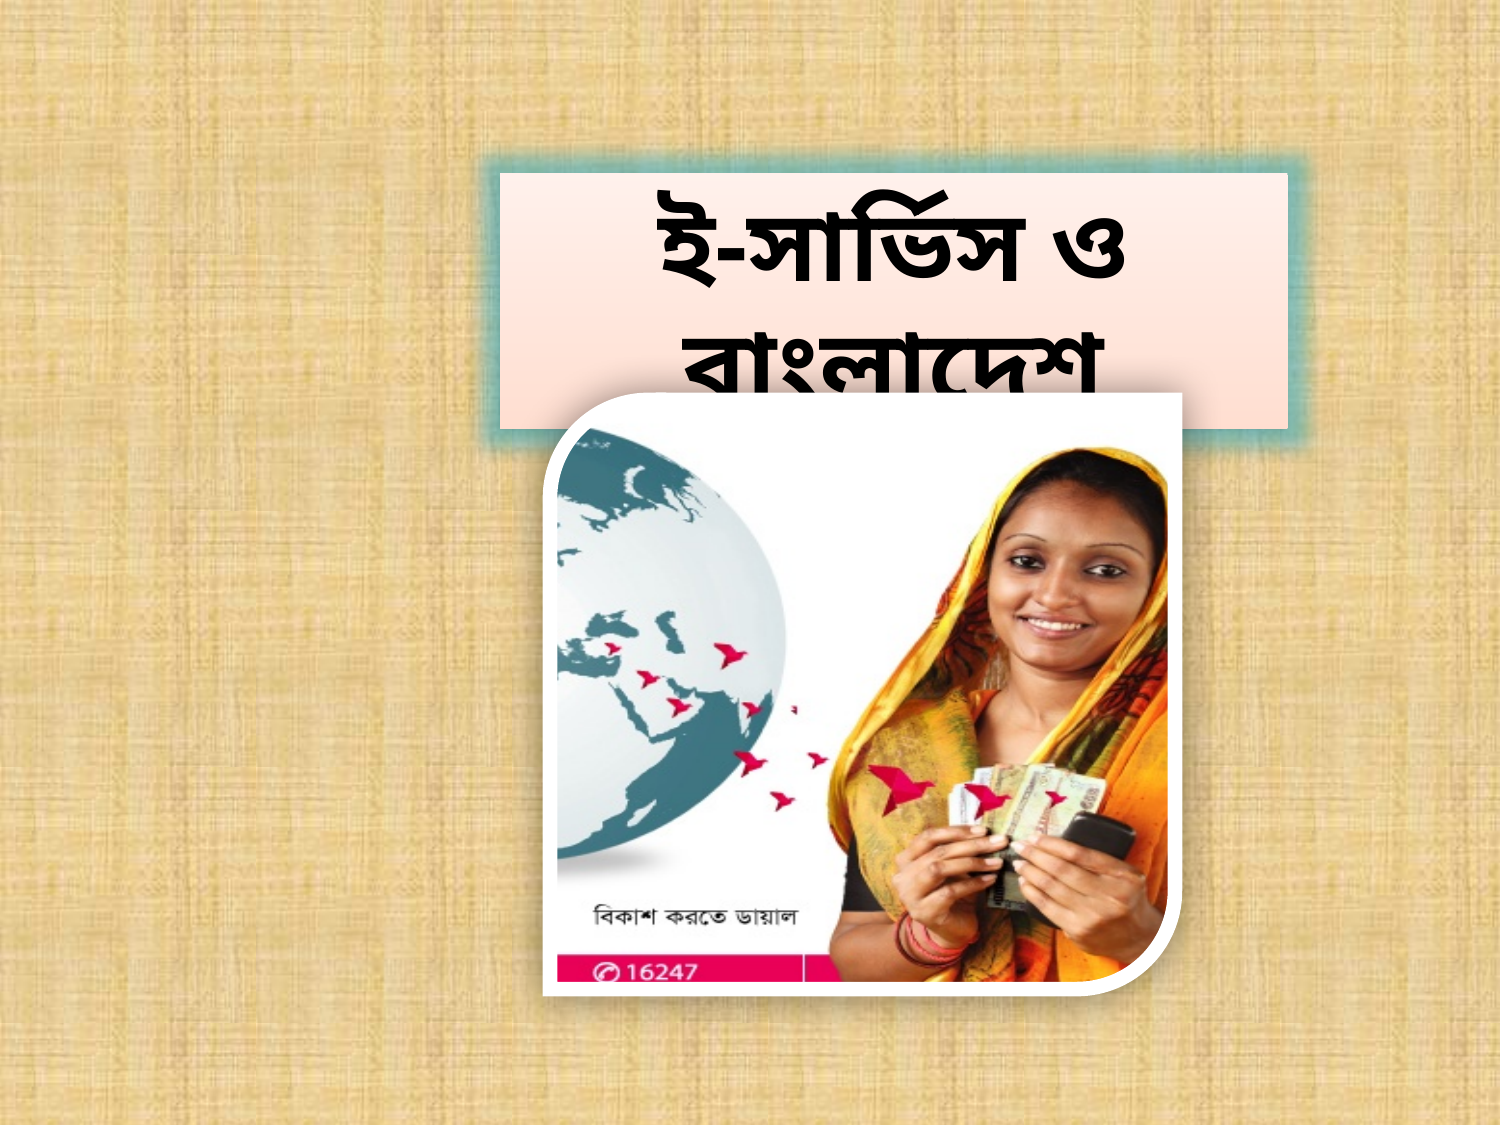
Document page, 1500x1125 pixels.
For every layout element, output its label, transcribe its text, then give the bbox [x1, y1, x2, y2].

text_box ই-সার্ভিস ও বাংলাদেশ [499, 173, 1288, 429]
picture [0, 0, 1500, 1125]
